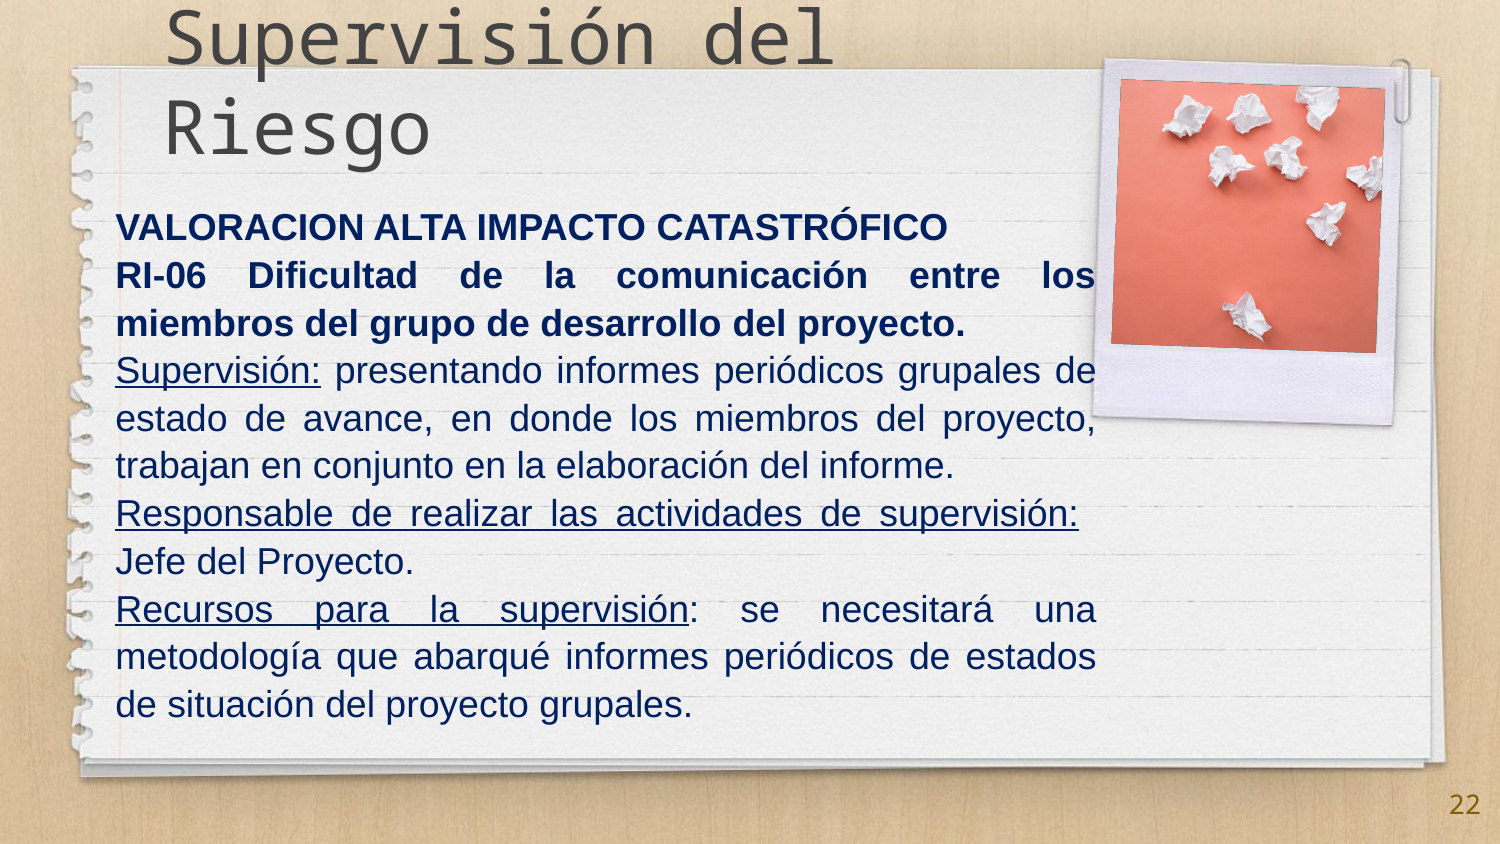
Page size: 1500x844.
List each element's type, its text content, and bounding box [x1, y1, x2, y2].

slide_number 22 [1429, 767, 1500, 844]
text_box VALORACION ALTA IMPACTO CATASTRÓFICO RI-06 Dificultad de la comunicación entre los miembros del grupo de desarrollo del proyecto. Supervisión: presentando informes periódicos grupales de estado de avance, en donde los miembros del proyecto, trabajan en conjunto en la elaboración del informe. Responsable de realizar las actividades de supervisión: Jefe del Proyecto. Recursos para la supervisión: se necesitará una metodología que abarqué informes periódicos de estados de situación del proyecto grupales. [100, 185, 1112, 418]
title Supervisión del Riesgo [147, 43, 1112, 185]
picture [0, 0, 1500, 844]
